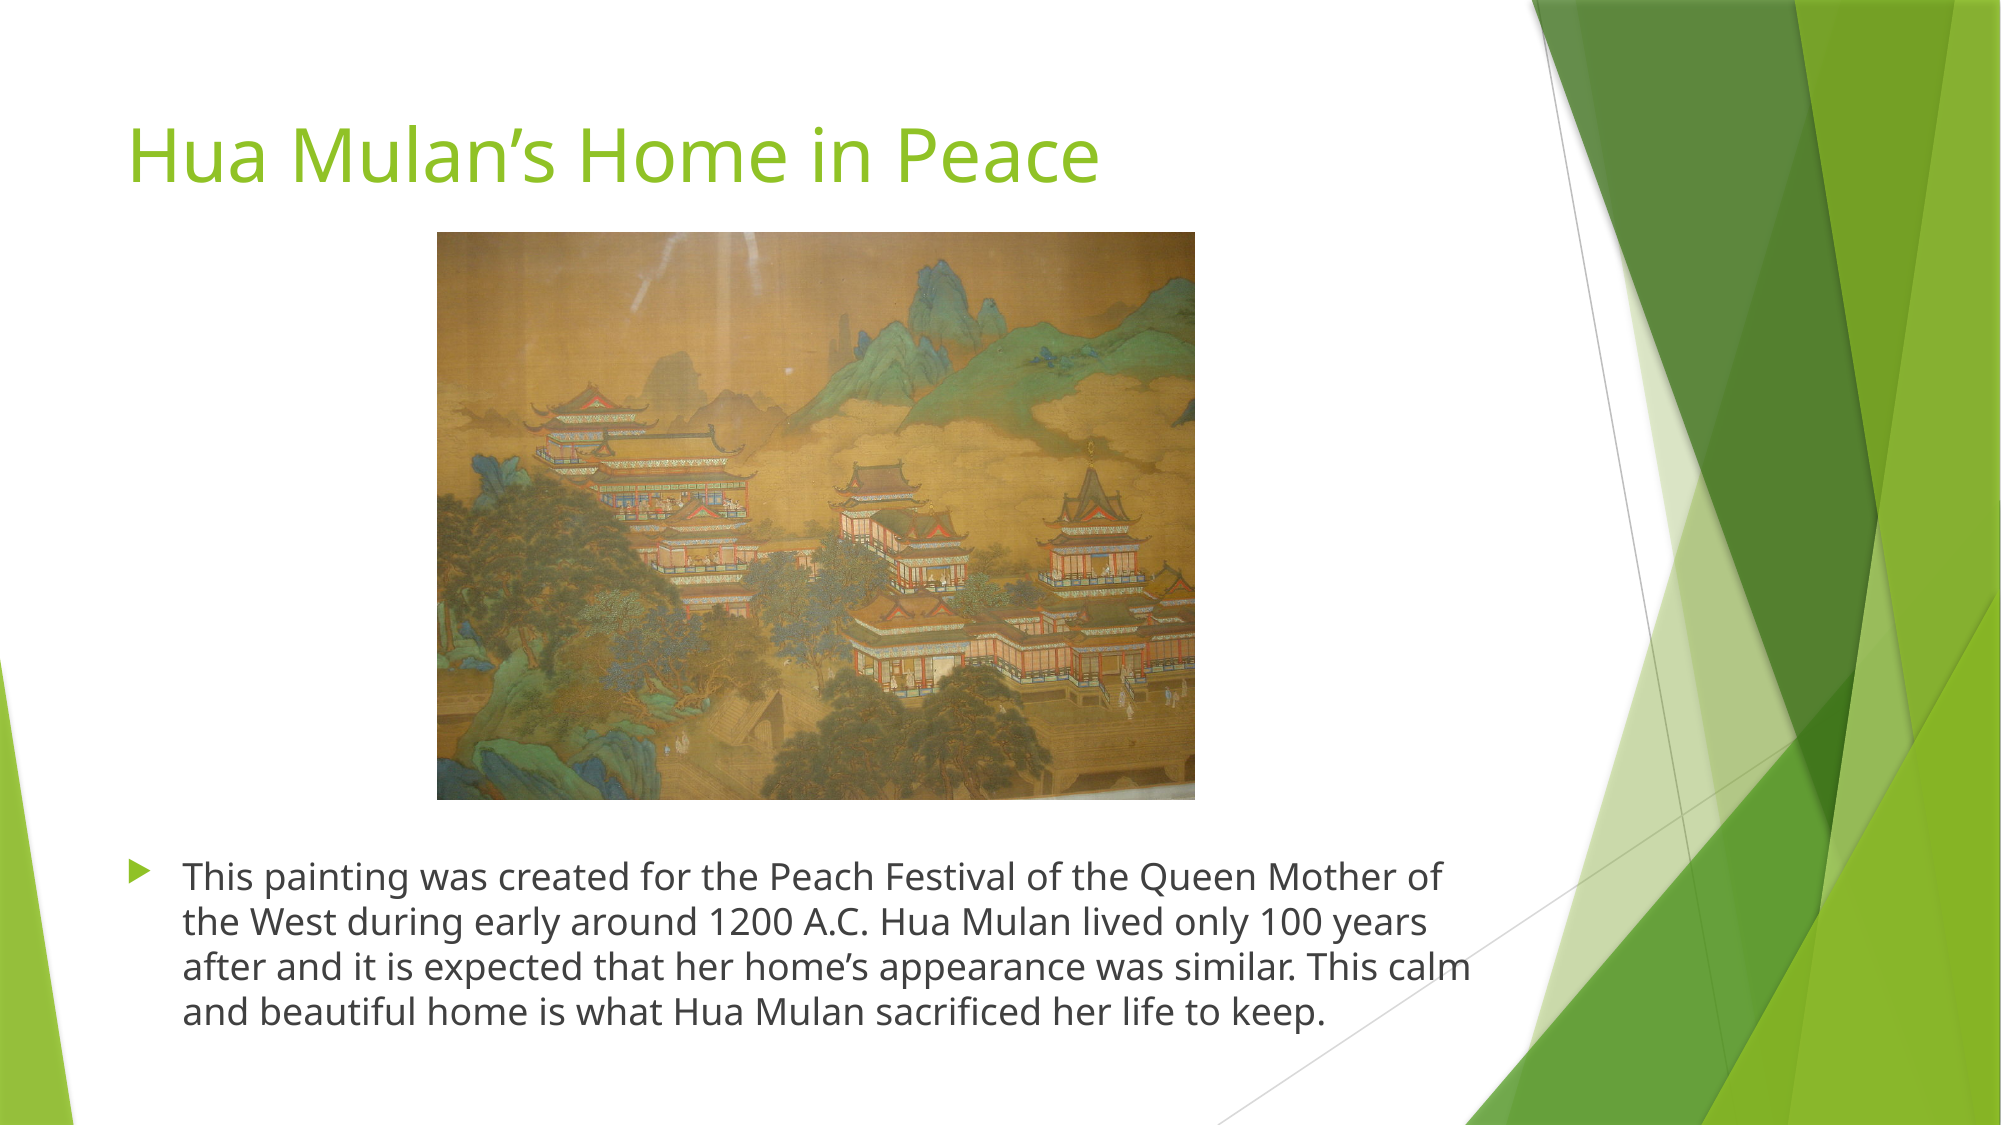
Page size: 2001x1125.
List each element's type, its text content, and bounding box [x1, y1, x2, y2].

picture [437, 231, 1196, 801]
title Hua Mulan’s Home in Peace [111, 99, 1522, 317]
list This painting was created for the Peach Festival of the Queen Mother of the West during early around 1200 A.C. Hua Mulan lived only 100 years after and it is expected that her home’s appearance was similar. This calm and beautiful home is what Hua Mulan sacrificed her life to keep. [111, 845, 1522, 1048]
